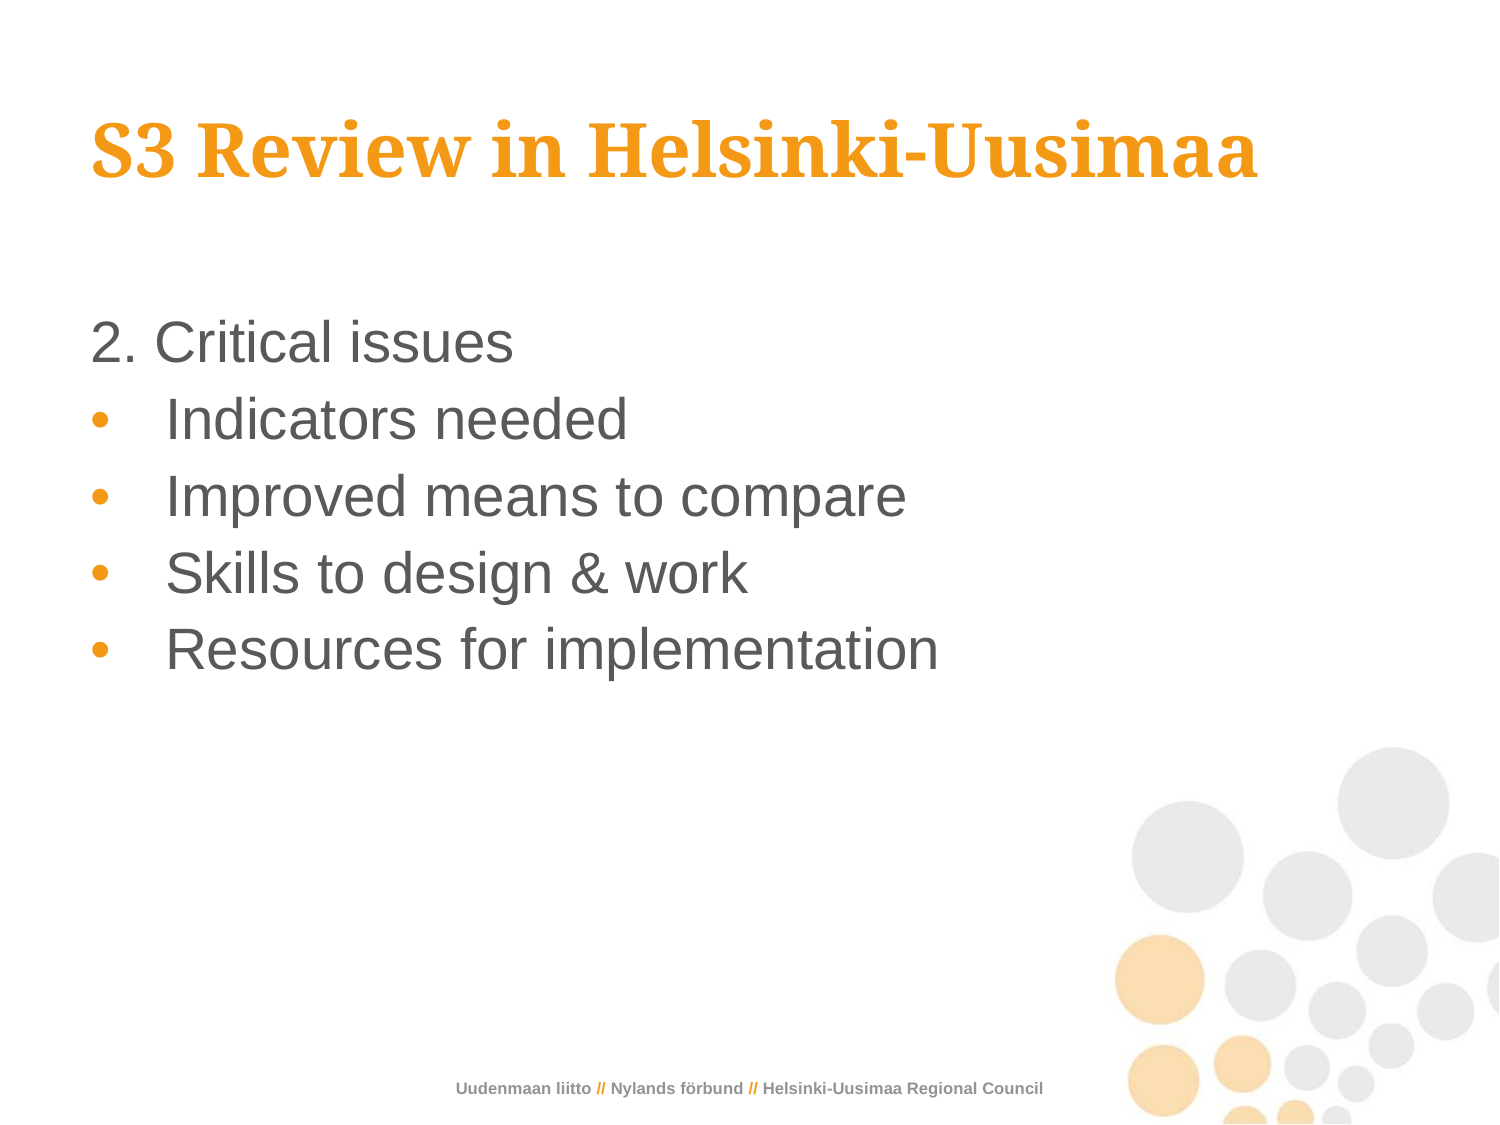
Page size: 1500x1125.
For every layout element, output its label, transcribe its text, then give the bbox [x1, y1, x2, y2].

title S3 Review in Helsinki-Uusimaa [76, 54, 1427, 243]
list 2. Critical issues Indicators needed Improved means to compare Skills to design & work Resources for implementation [75, 302, 1425, 1005]
picture [1090, 729, 1500, 1125]
